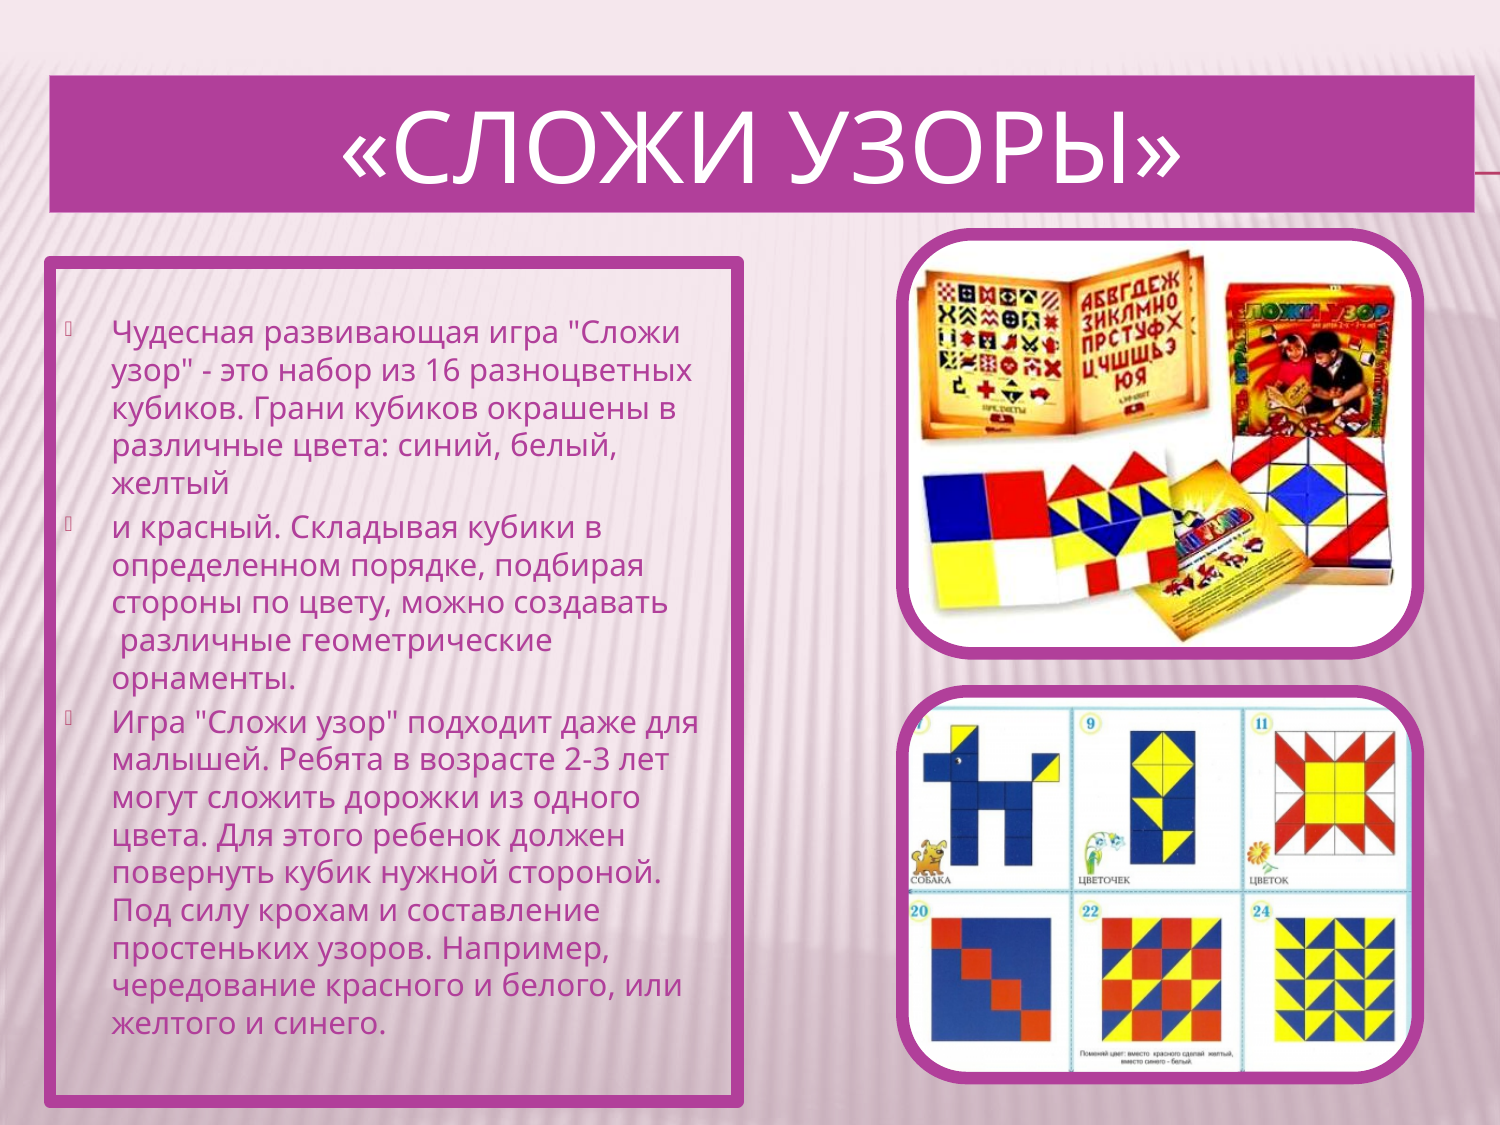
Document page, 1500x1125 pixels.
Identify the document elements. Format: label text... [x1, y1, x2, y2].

list Чудесная развивающая игра "Сложи узор" - это набор из 16 разноцветных кубиков. Грани кубиков окрашены в различные цвета: синий, белый, желтый и красный. Складывая кубики в определенном порядке, подбирая стороны по цвету, можно создавать различные геометрические орнаменты. Игра "Сложи узор" подходит даже для малышей. Ребята в возрасте 2-3 лет могут сложить дорожки из одного цвета. Для этого ребенок должен повернуть кубик нужной стороной. Под силу крохам и составление простеньких узоров. Например, чередование красного и белого, или желтого и синего. [50, 262, 738, 1102]
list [902, 234, 1419, 654]
picture [902, 691, 1419, 1079]
title «Сложи узоры» [49, 75, 1475, 213]
